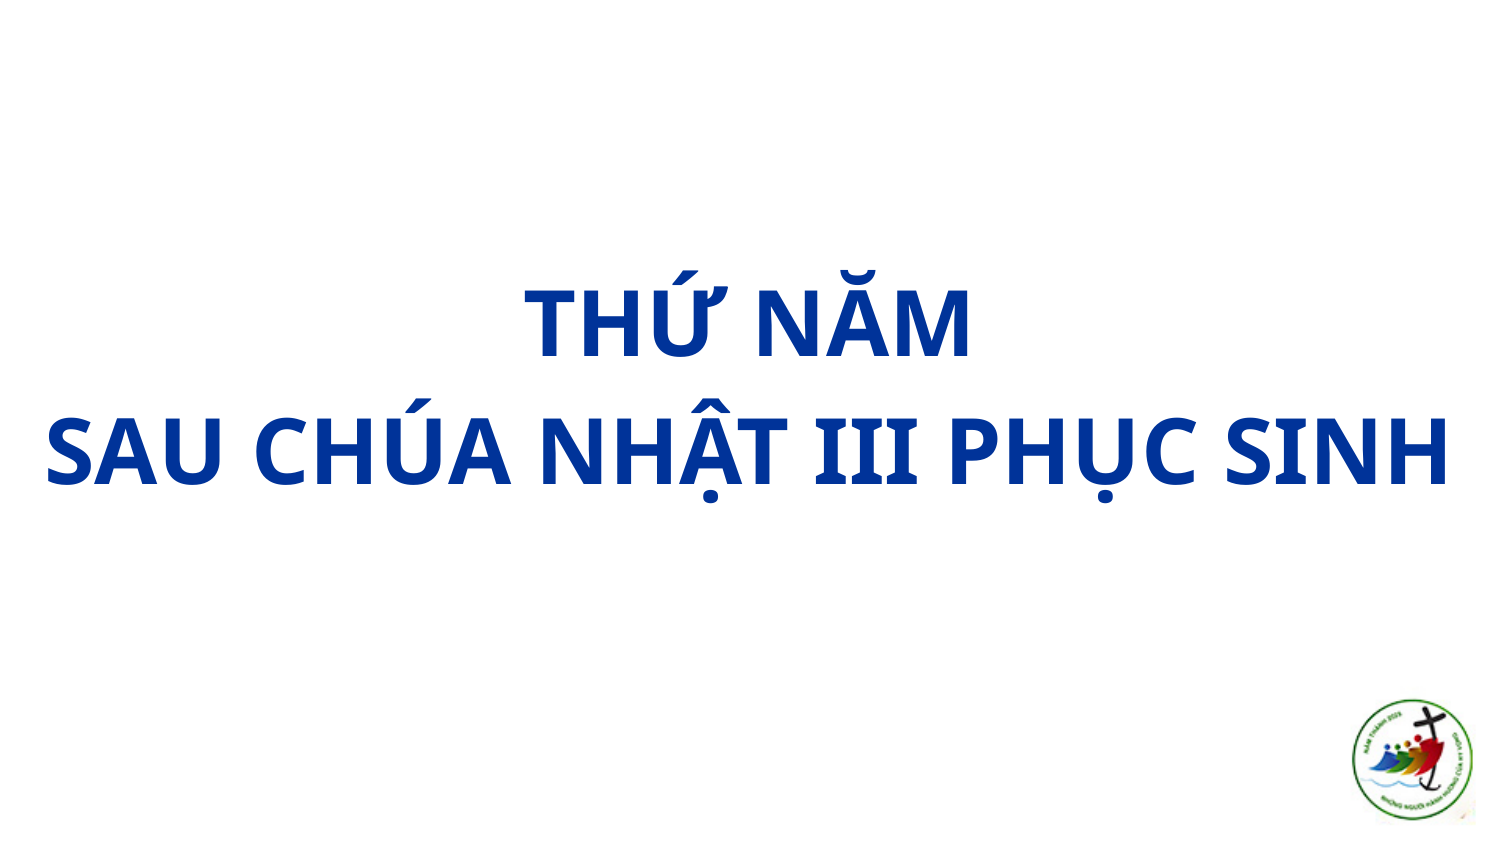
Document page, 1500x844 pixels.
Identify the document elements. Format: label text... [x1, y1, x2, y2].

subtitle THỨ NĂM SAU CHÚA NHẬT III PHỤC SINH [0, 0, 1500, 844]
